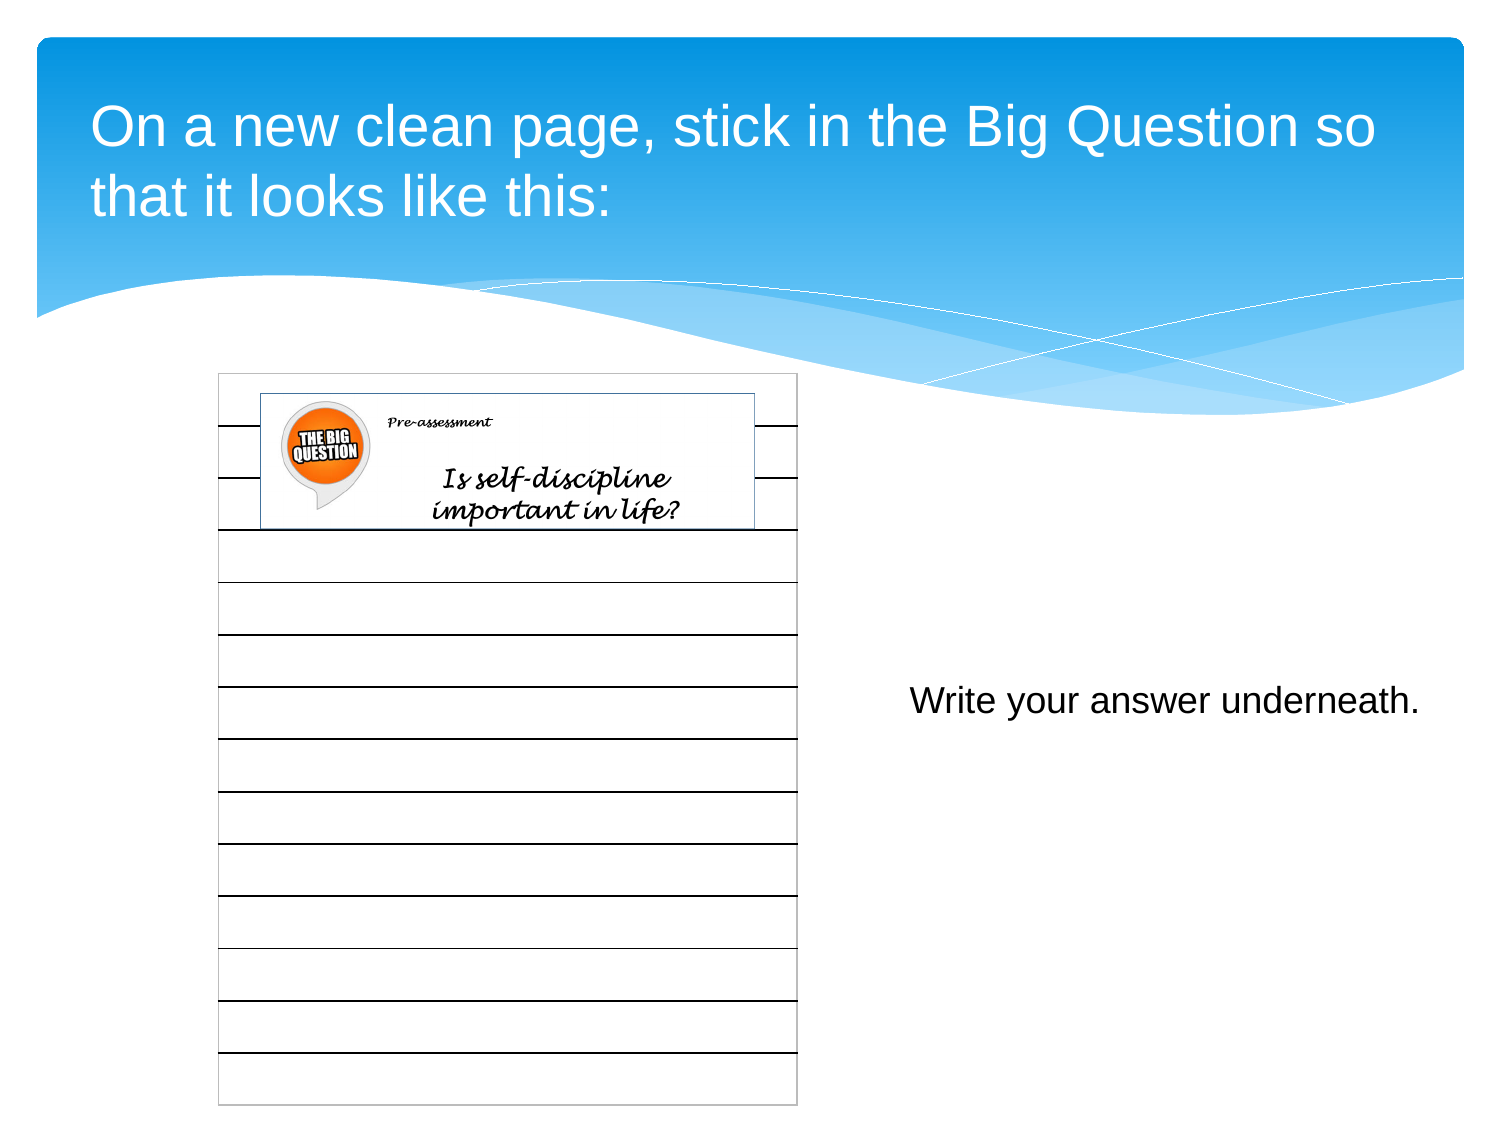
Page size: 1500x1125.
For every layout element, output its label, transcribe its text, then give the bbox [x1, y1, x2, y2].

table_cell [219, 636, 796, 686]
table_cell [219, 583, 796, 634]
table_cell [219, 897, 796, 948]
table_cell [219, 1002, 796, 1052]
picture [260, 393, 755, 542]
table_cell [760, 427, 796, 477]
table_cell [219, 1054, 796, 1104]
table_cell [219, 949, 796, 1000]
table_cell [219, 531, 796, 582]
table_cell [219, 740, 796, 791]
table_cell [219, 688, 796, 738]
table_cell [219, 793, 796, 843]
table_header [219, 374, 796, 425]
table_cell [219, 479, 254, 529]
title On a new clean page, stick in the Big Question so that it looks like this: [75, 55, 1425, 261]
table_cell [219, 845, 796, 895]
table_cell [760, 479, 796, 529]
table_cell [219, 427, 254, 477]
text_box Write your answer underneath. [894, 668, 1436, 729]
